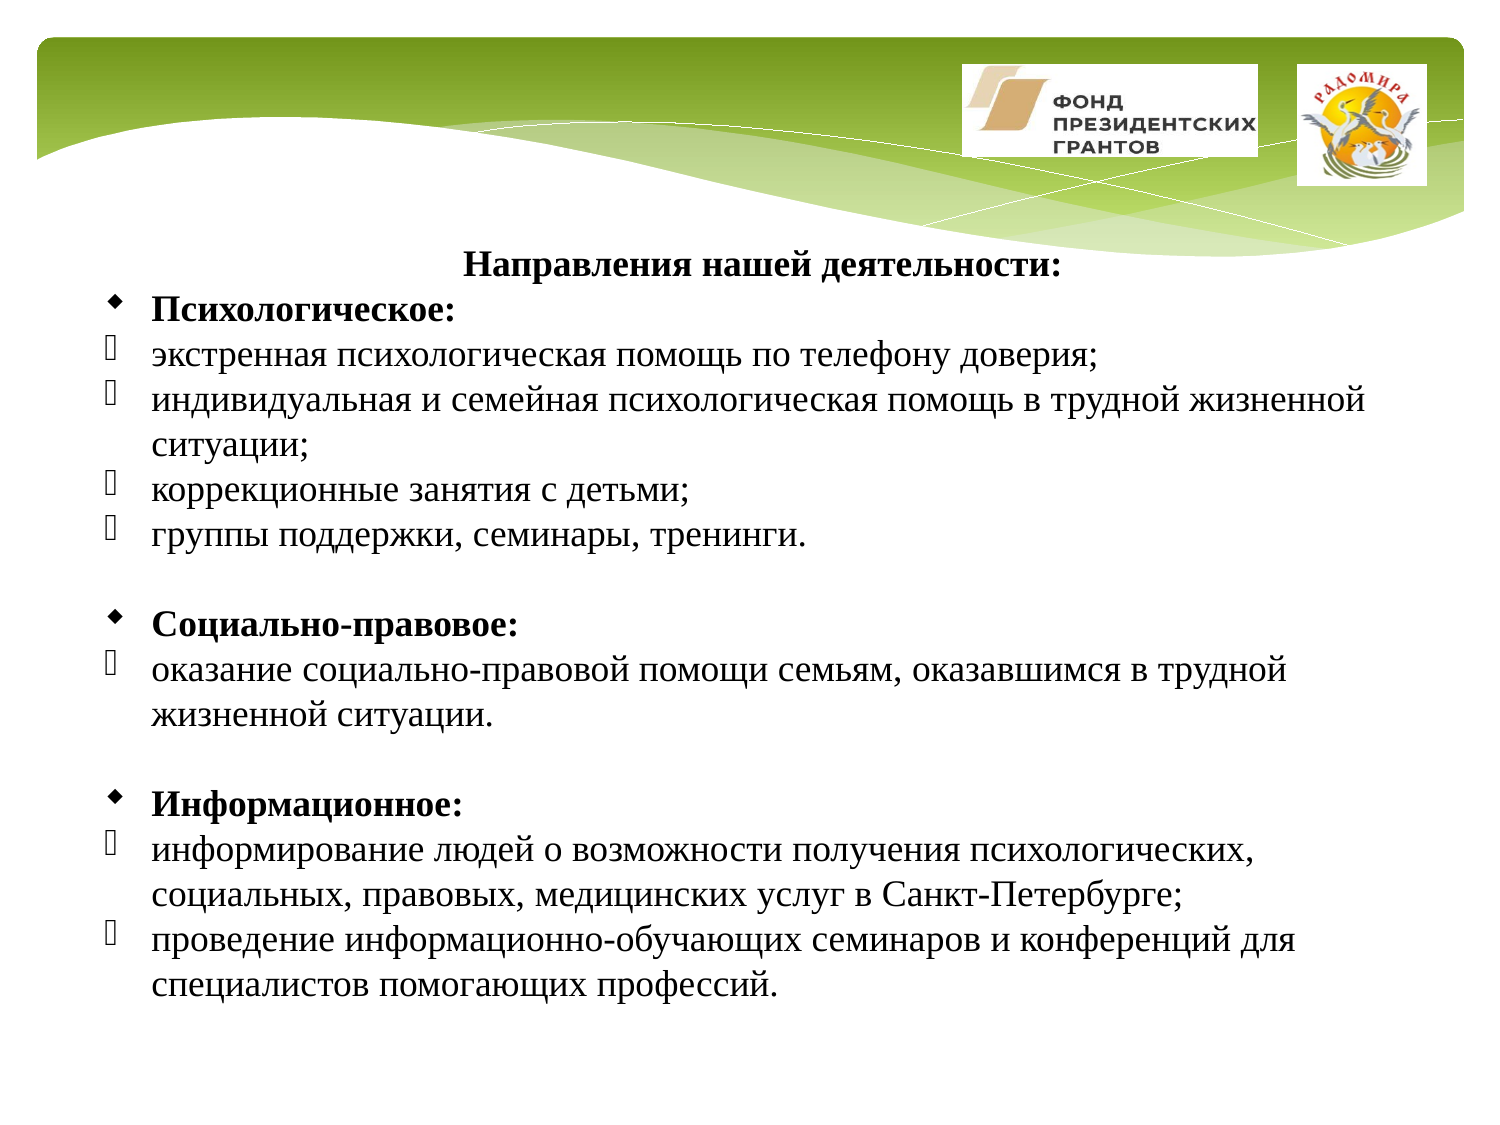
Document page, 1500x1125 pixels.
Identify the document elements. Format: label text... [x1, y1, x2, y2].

picture [962, 64, 1259, 158]
text_box Направления нашей деятельности: Психологическое: экстренная психологическая помощь по телефону доверия; индивидуальная и семейная психологическая помощь в трудной жизненной ситуации; коррекционные занятия с детьми; группы поддержки, семинары, тренинги. Социально-правовое: оказание социально-правовой помощи семьям, оказавшимся в трудной жизненной ситуации. Информационное: информирование людей о возможности получения психологических, социальных, правовых, медицинских услуг в Санкт-Петербурге; проведение информационно-обучающих семинаров и конференций для специалистов помогающих профессий. [89, 231, 1437, 1057]
picture [1296, 64, 1428, 186]
